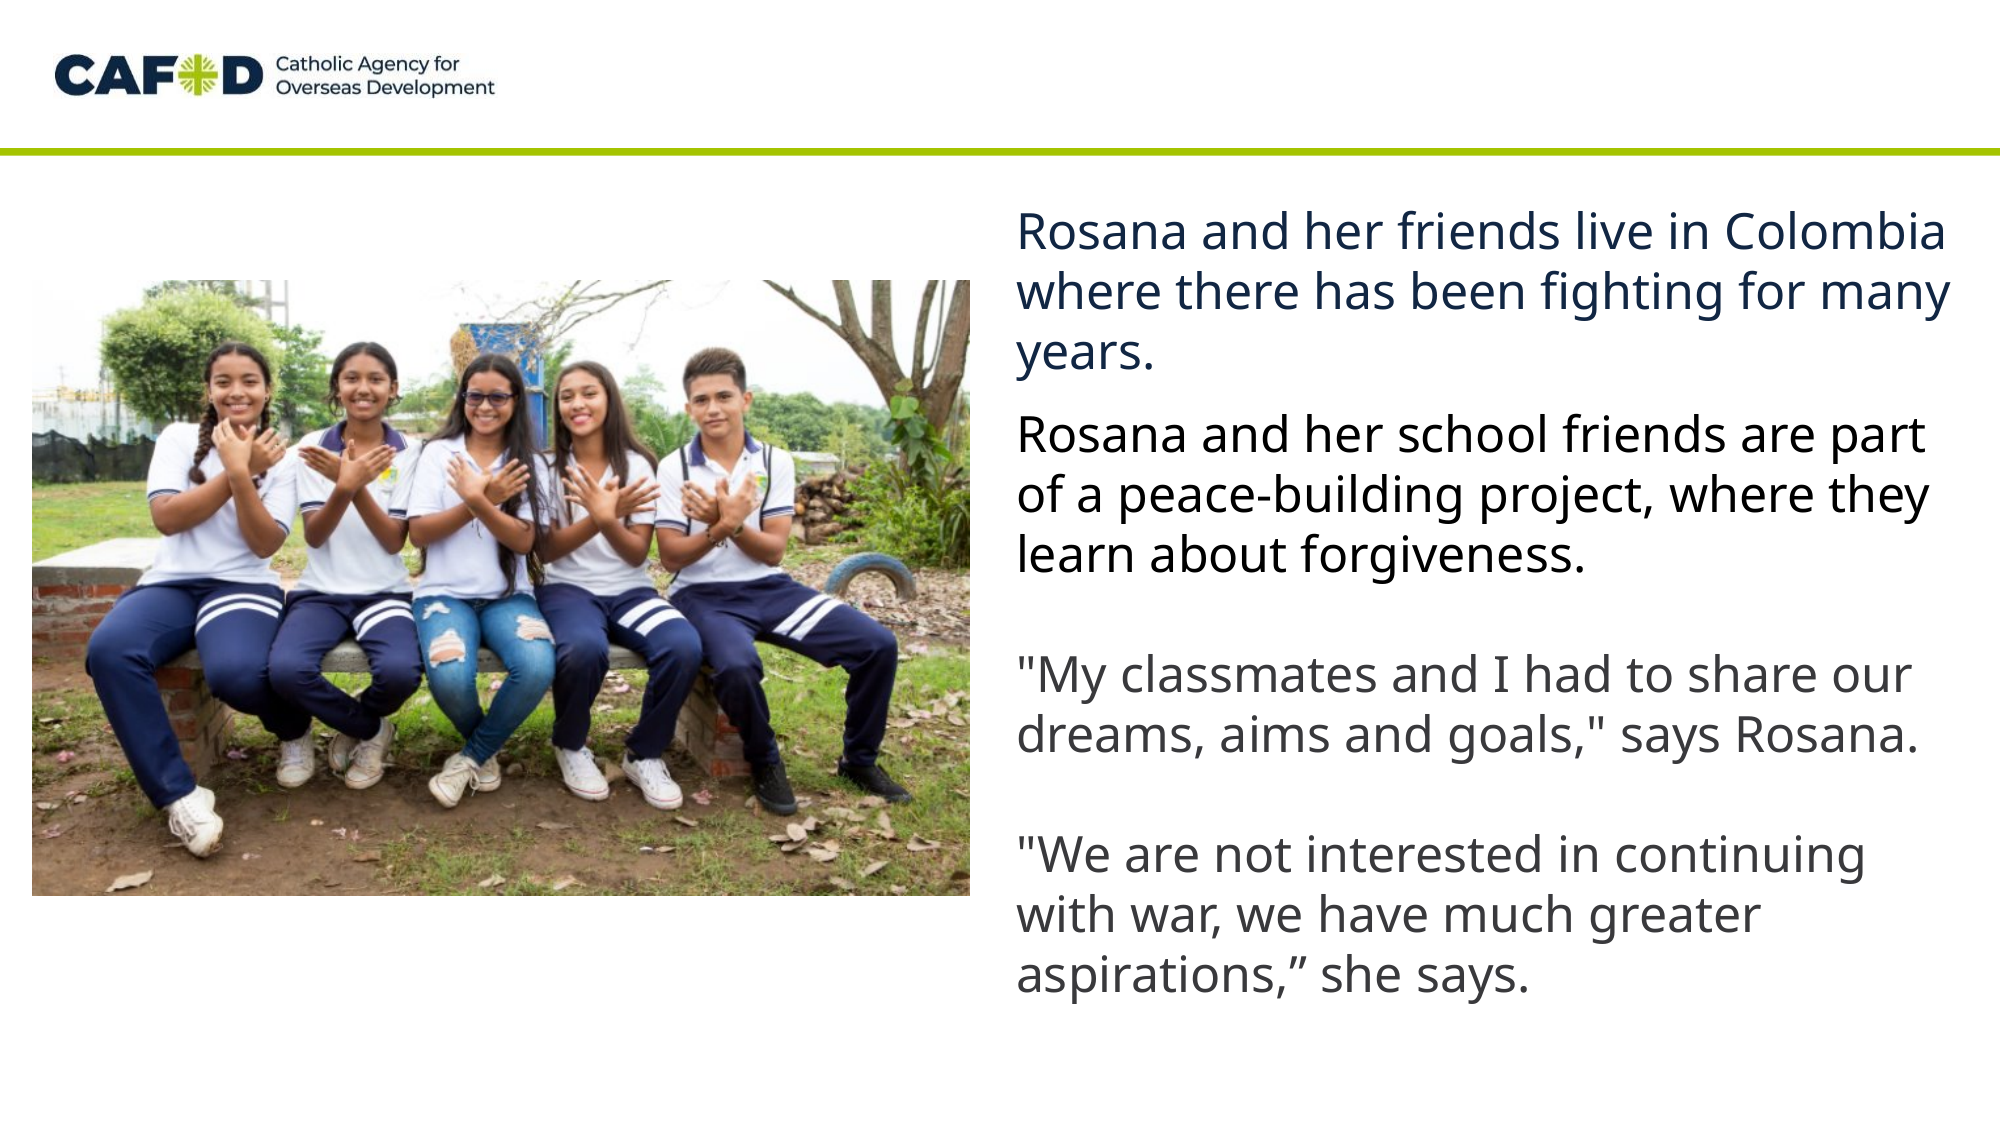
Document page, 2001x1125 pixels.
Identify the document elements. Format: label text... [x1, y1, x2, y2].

list Rosana and her friends live in Colombia where there has been fighting for many years. Rosana and her school friends are part of a peace-building project, where they learn about forgiveness. "My classmates and I had to share our dreams, aims and goals," says Rosana. "We are not interested in continuing with war, we have much greater aspirations,” she says. [1000, 192, 1994, 1125]
picture [32, 280, 970, 896]
picture [53, 53, 498, 99]
